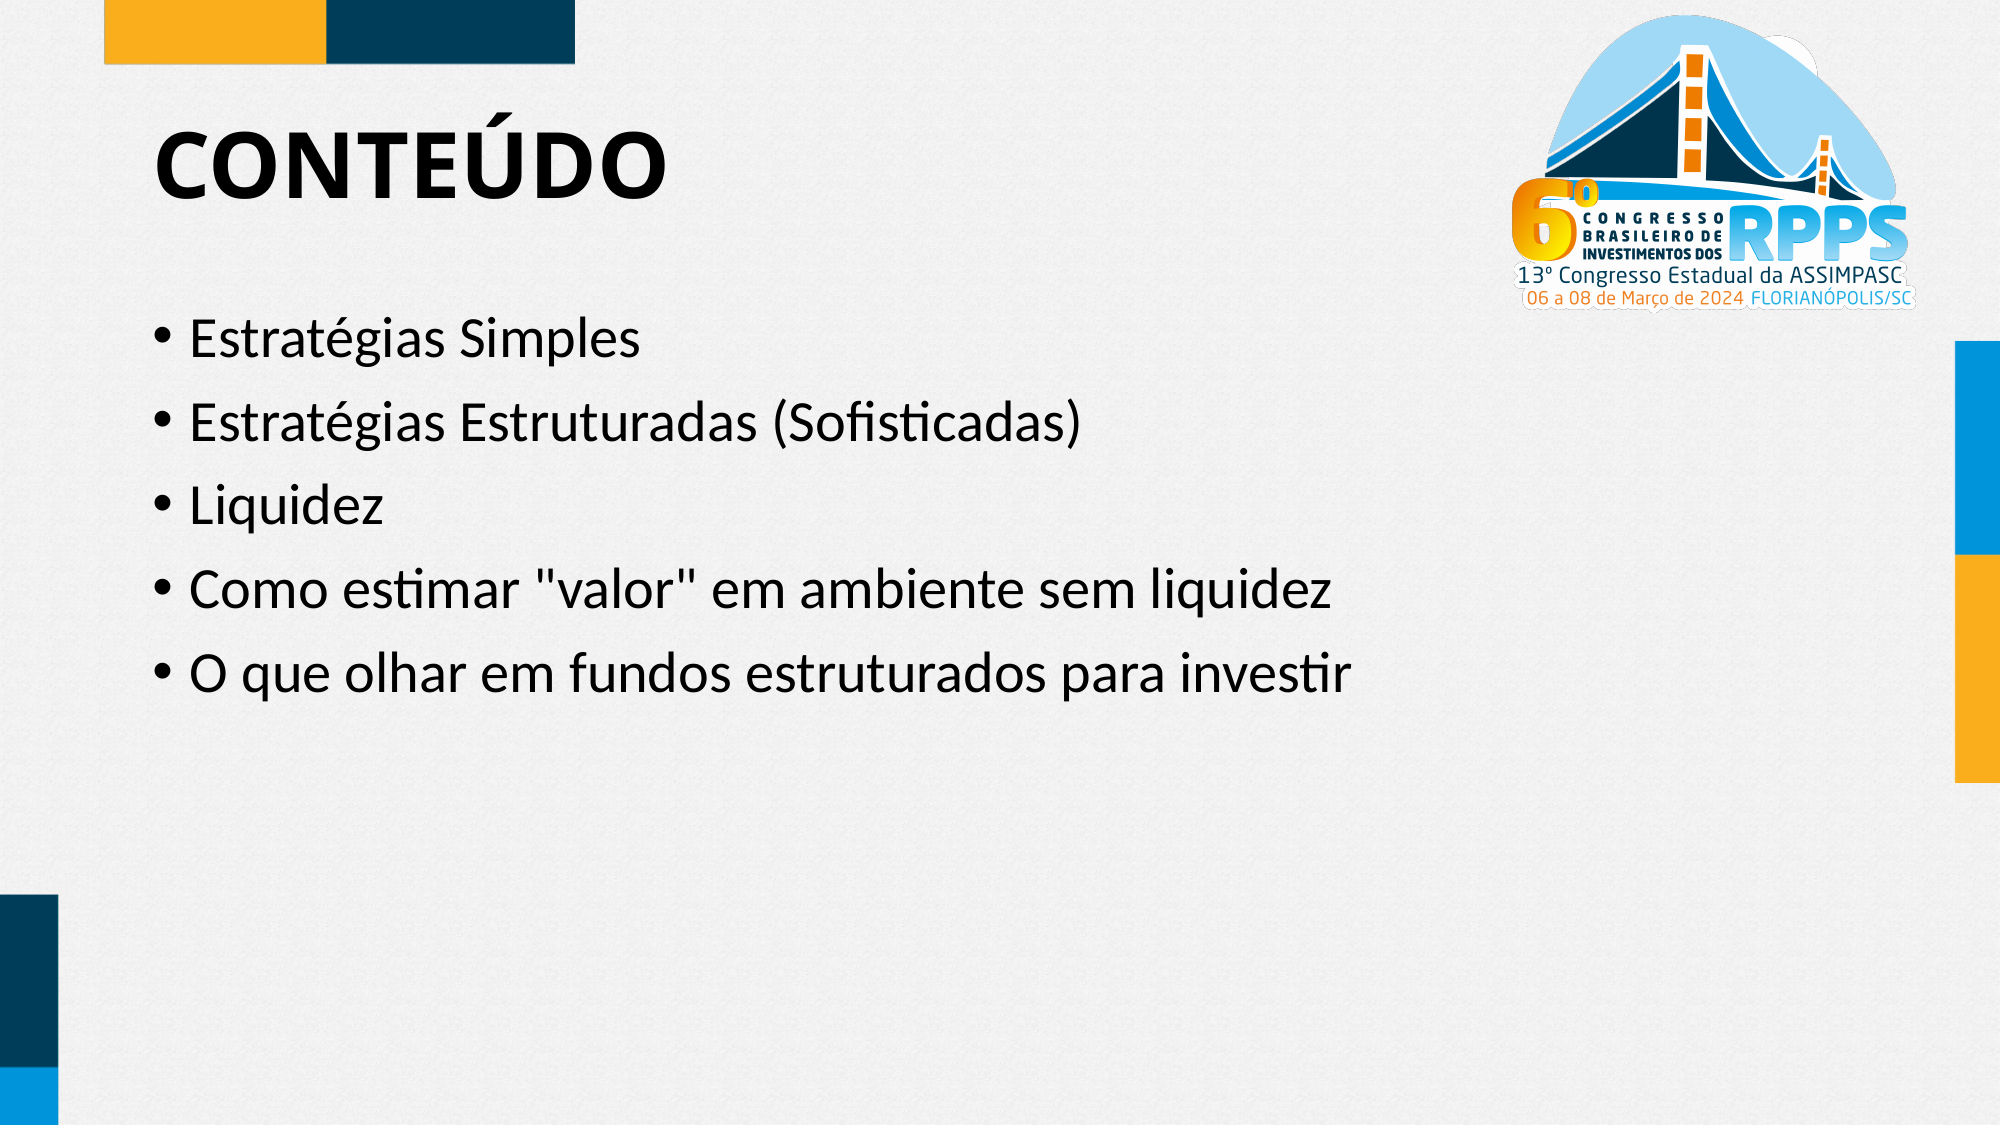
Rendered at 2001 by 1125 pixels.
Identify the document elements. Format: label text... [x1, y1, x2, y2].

list Estratégias Simples Estratégias Estruturadas (Sofisticadas) Liquidez Como estimar "valor" em ambiente sem liquidez O que olhar em fundos estruturados para investir [137, 299, 1863, 1014]
title CONTEÚDO [137, 59, 1863, 278]
picture [0, 0, 2000, 1125]
